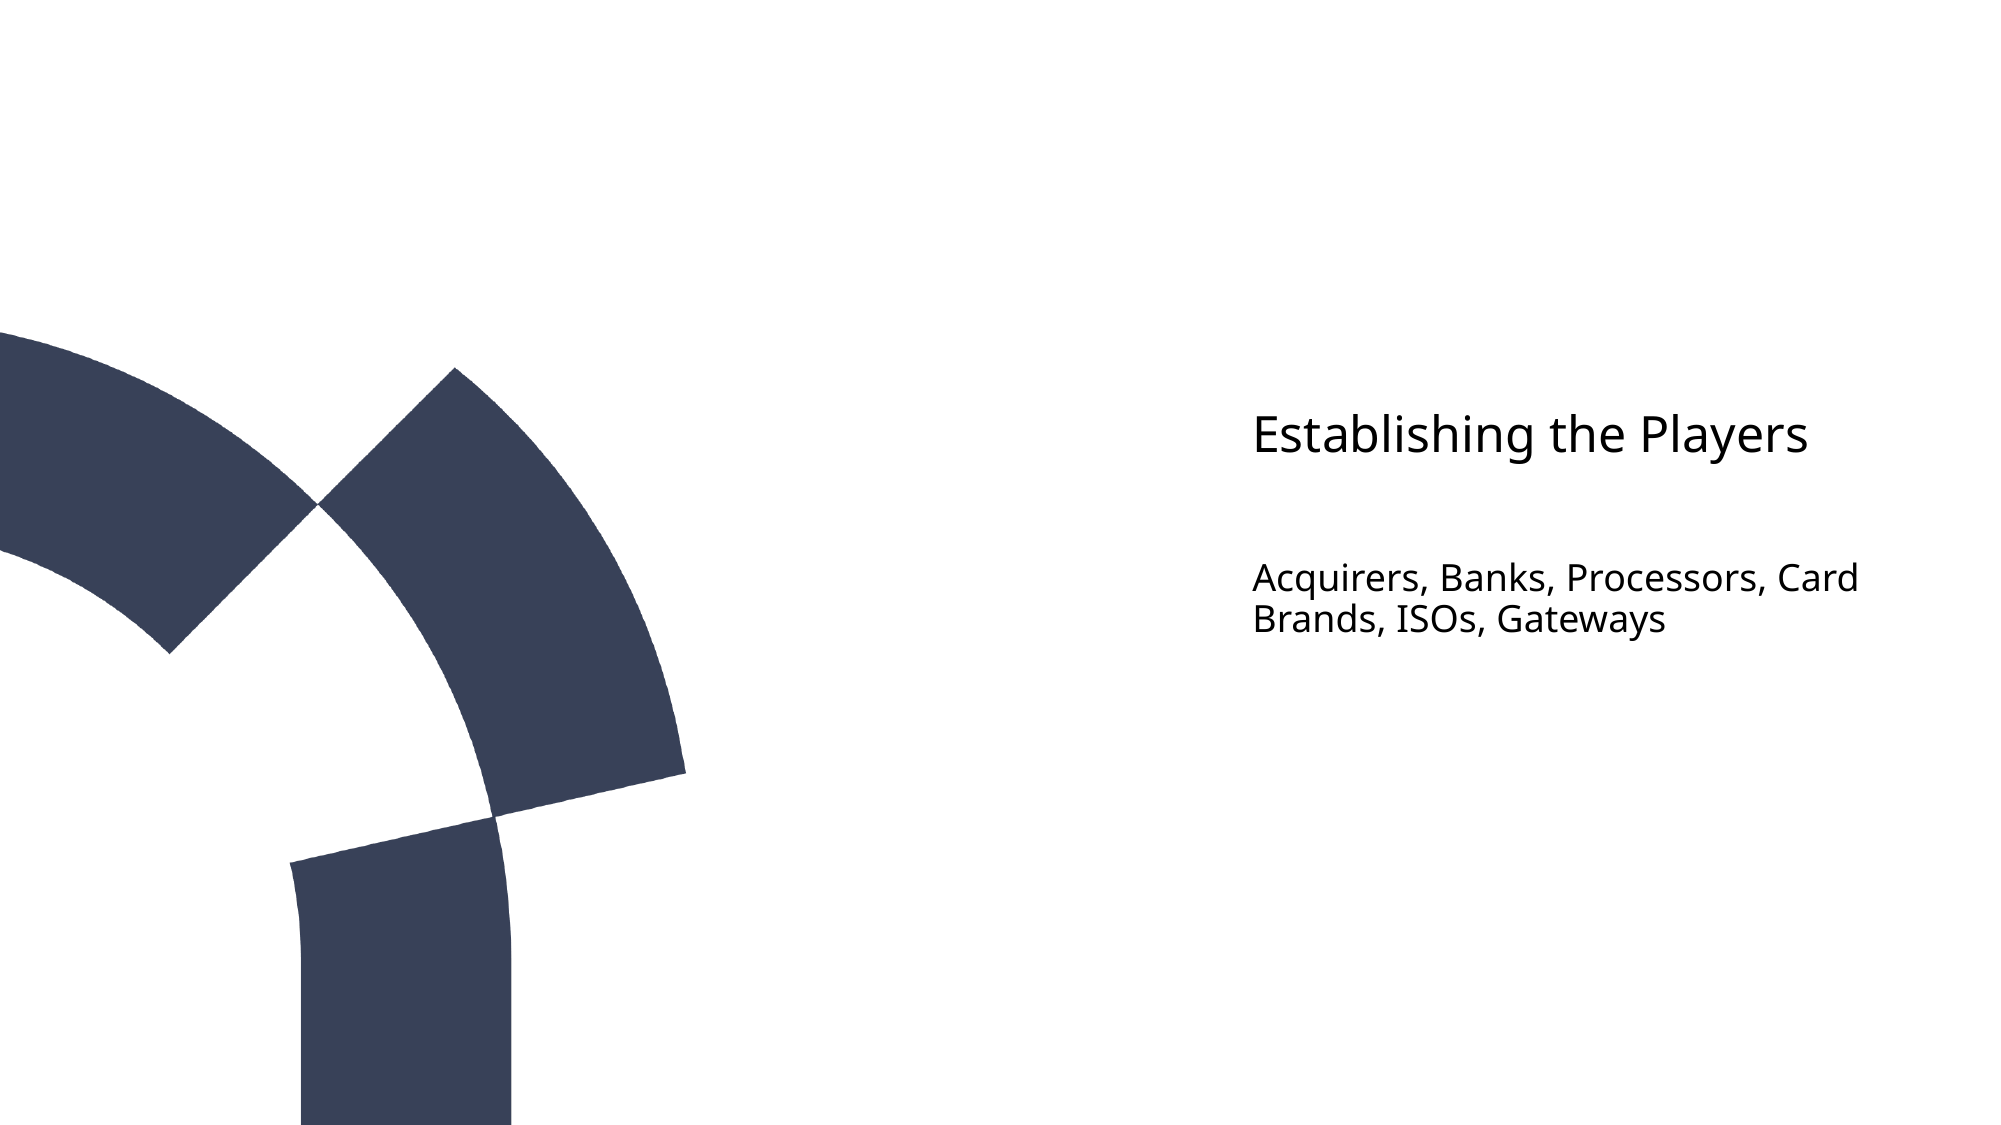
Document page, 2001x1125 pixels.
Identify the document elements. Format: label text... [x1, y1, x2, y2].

list Establishing the Players Acquirers, Banks, Processors, Card Brands, ISOs, Gateways [1252, 0, 2000, 1125]
picture [0, 138, 735, 1125]
